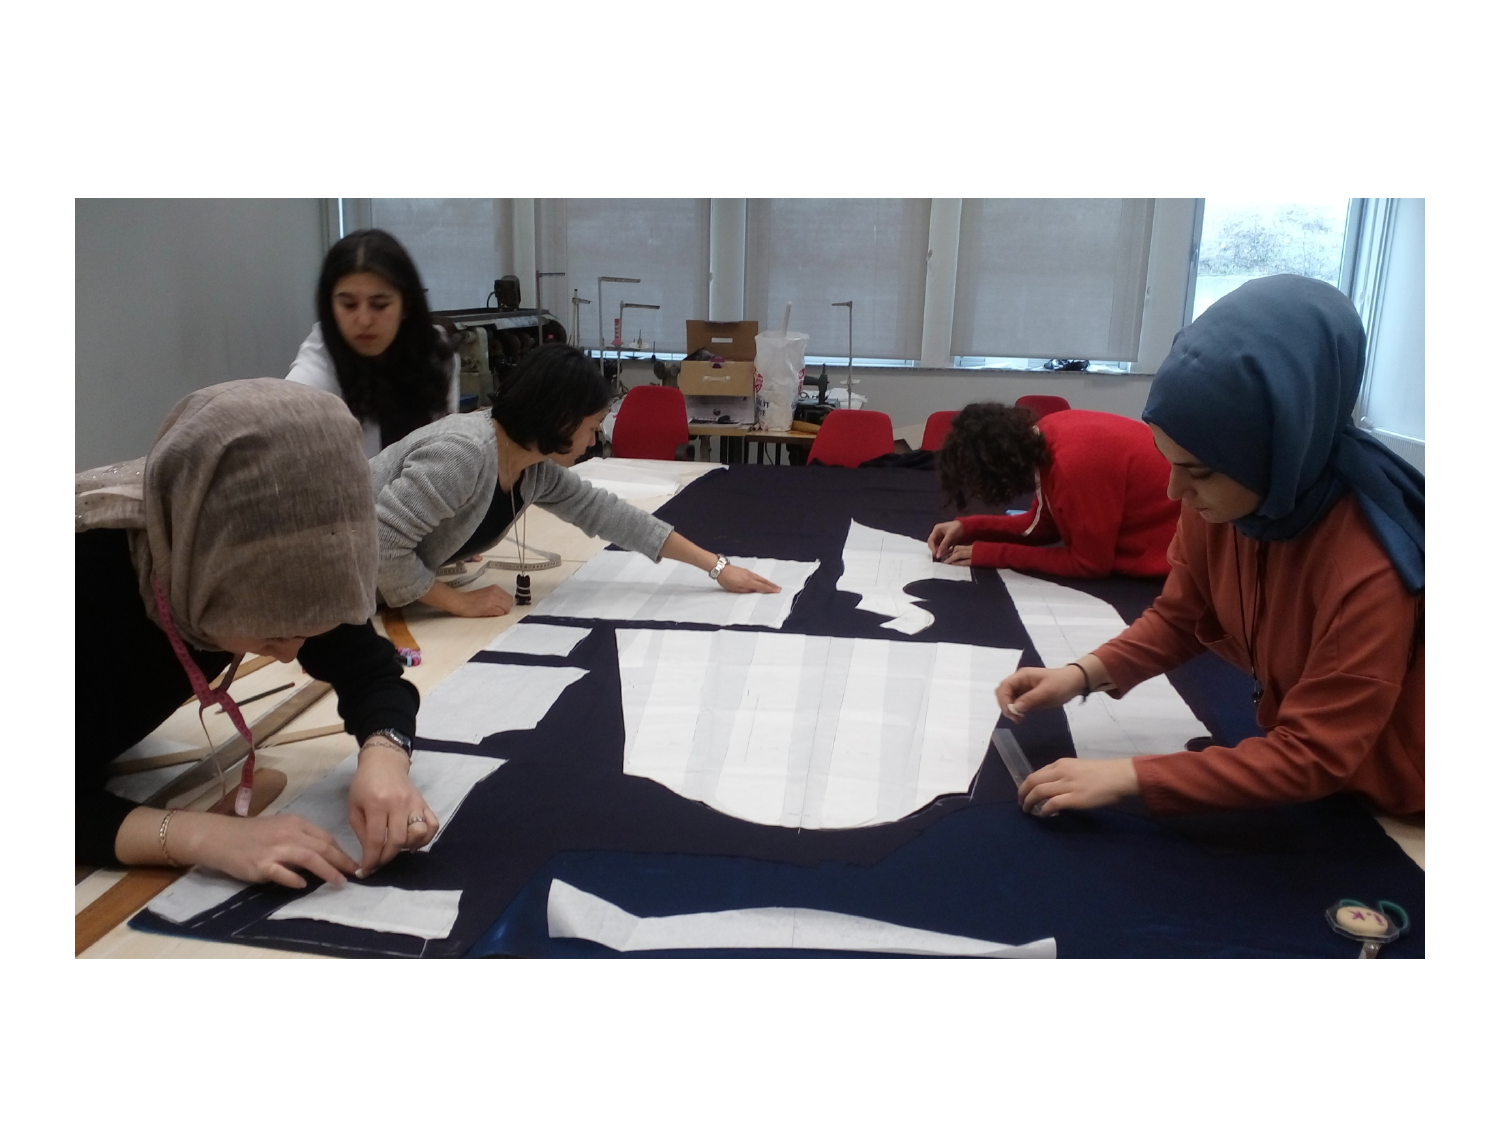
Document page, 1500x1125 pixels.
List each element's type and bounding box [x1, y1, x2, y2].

list [74, 198, 1426, 959]
